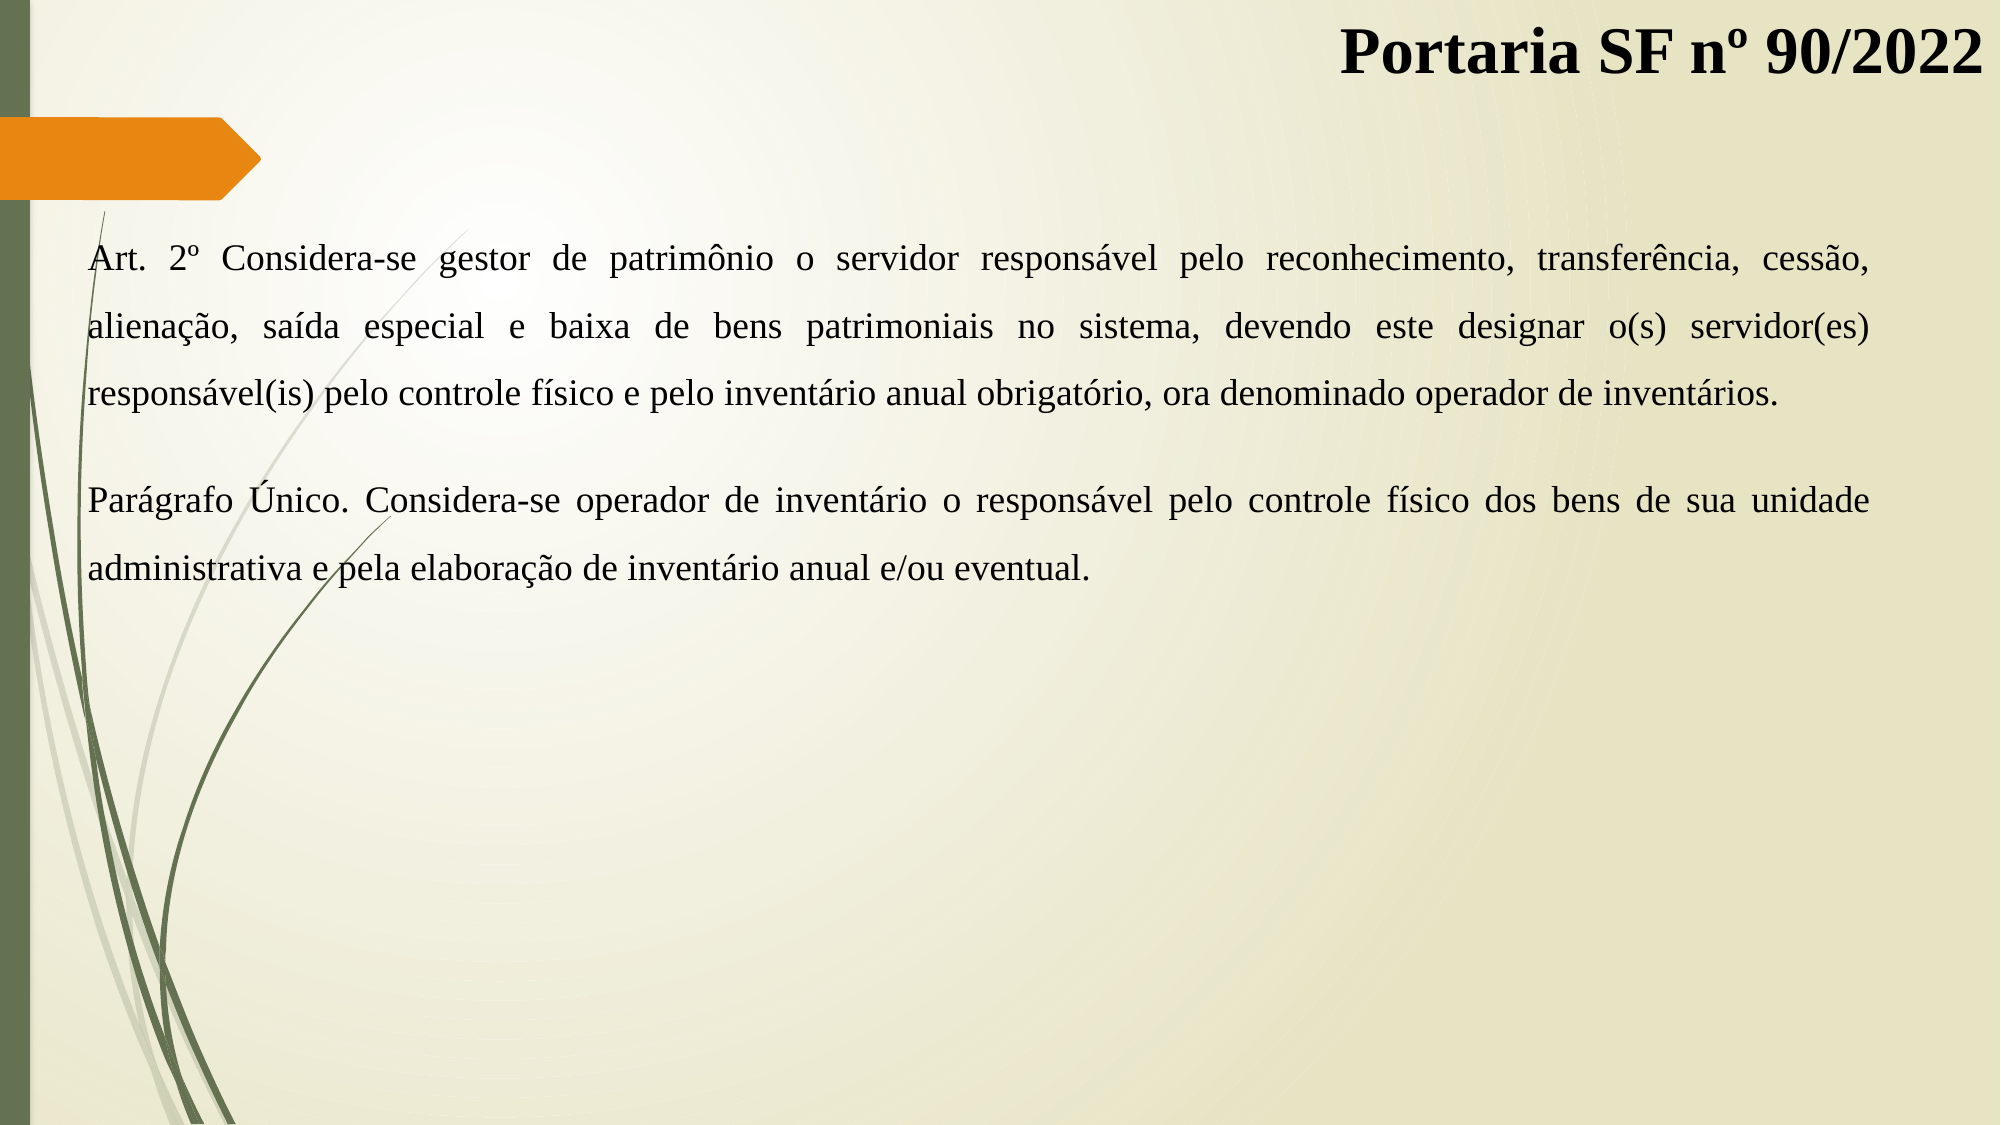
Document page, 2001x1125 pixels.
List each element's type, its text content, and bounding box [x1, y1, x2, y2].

list Art. 2º Considera-se gestor de patrimônio o servidor responsável pelo reconhecimento, transferência, cessão, alienação, saída especial e baixa de bens patrimoniais no sistema, devendo este designar o(s) servidor(es) responsável(is) pelo controle físico e pelo inventário anual obrigatório, ora denominado operador de inventários. Parágrafo Único. Considera-se operador de inventário o responsável pelo controle físico dos bens de sua unidade administrativa e pela elaboração de inventário anual e/ou eventual. [72, 203, 1888, 1076]
text_box Portaria SF nº 90/2022 [1194, 0, 2000, 95]
